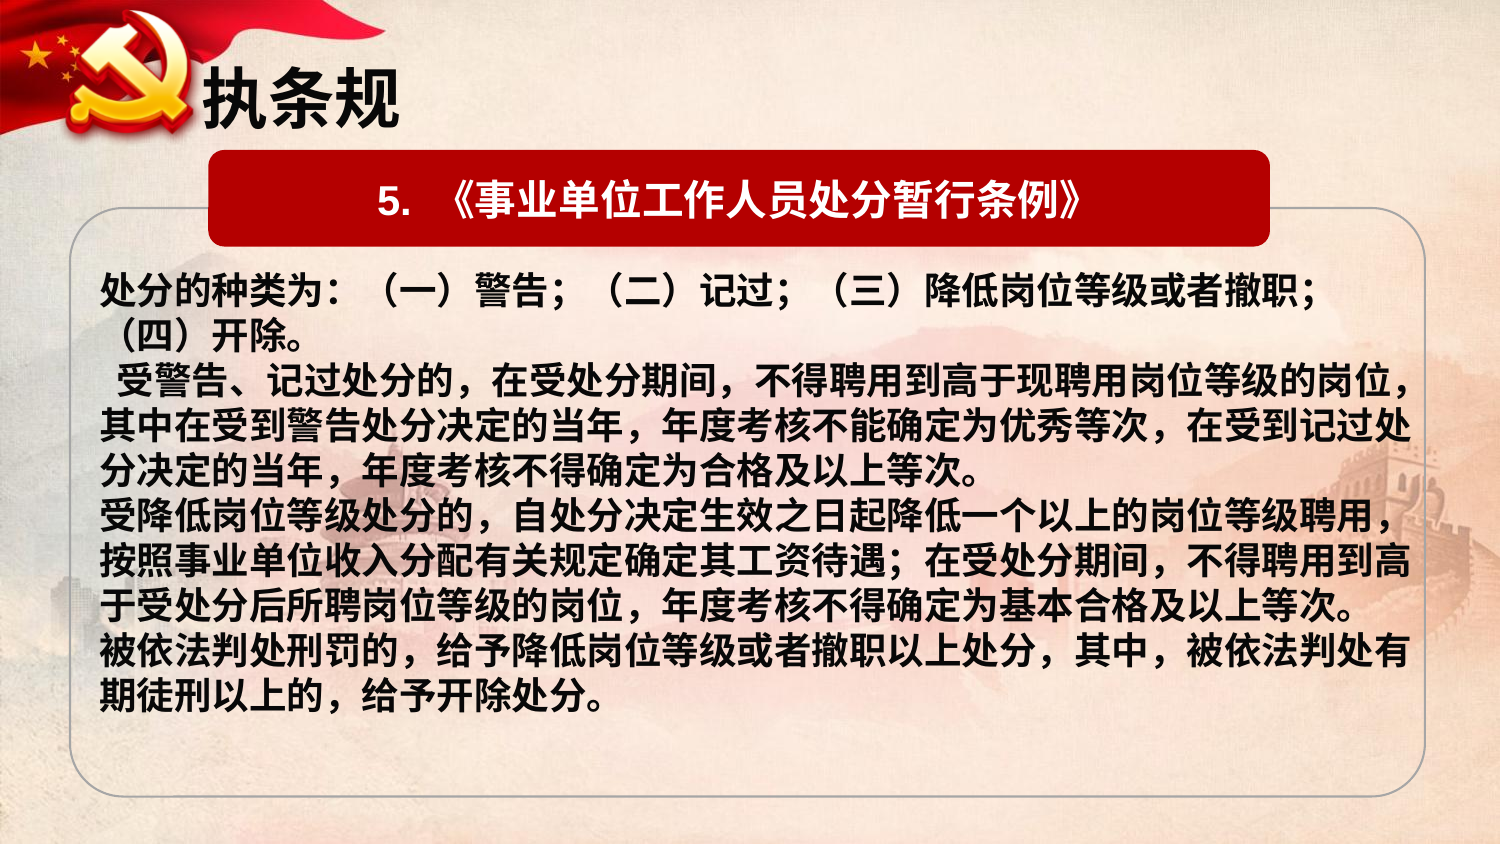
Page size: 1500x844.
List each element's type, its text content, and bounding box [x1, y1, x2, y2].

text_box 处分的种类为：（一）警告；（二）记过；（三）降低岗位等级或者撤职； （四）开除。 受警告、记过处分的，在受处分期间，不得聘用到高于现聘用岗位等级的岗位，其中在受到警告处分决定的当年，年度考核不能确定为优秀等次，在受到记过处分决定的当年，年度考核不得确定为合格及以上等次。 受降低岗位等级处分的，自处分决定生效之日起降低一个以上的岗位等级聘用，按照事业单位收入分配有关规定确定其工资待遇；在受处分期间，不得聘用到高于受处分后所聘岗位等级的岗位，年度考核不得确定为基本合格及以上等次。 被依法判处刑罚的，给予降低岗位等级或者撤职以上处分，其中，被依法判处有期徒刑以上的，给予开除处分。 [84, 259, 1447, 844]
text_box [207, 148, 1272, 248]
text_box 5. 《事业单位工作人员处分暂行条例》 [220, 166, 1258, 570]
text_box [1258, 206, 1426, 259]
picture [0, 0, 1500, 844]
text_box [68, 206, 220, 781]
text_box 执条规 [245, 49, 417, 144]
